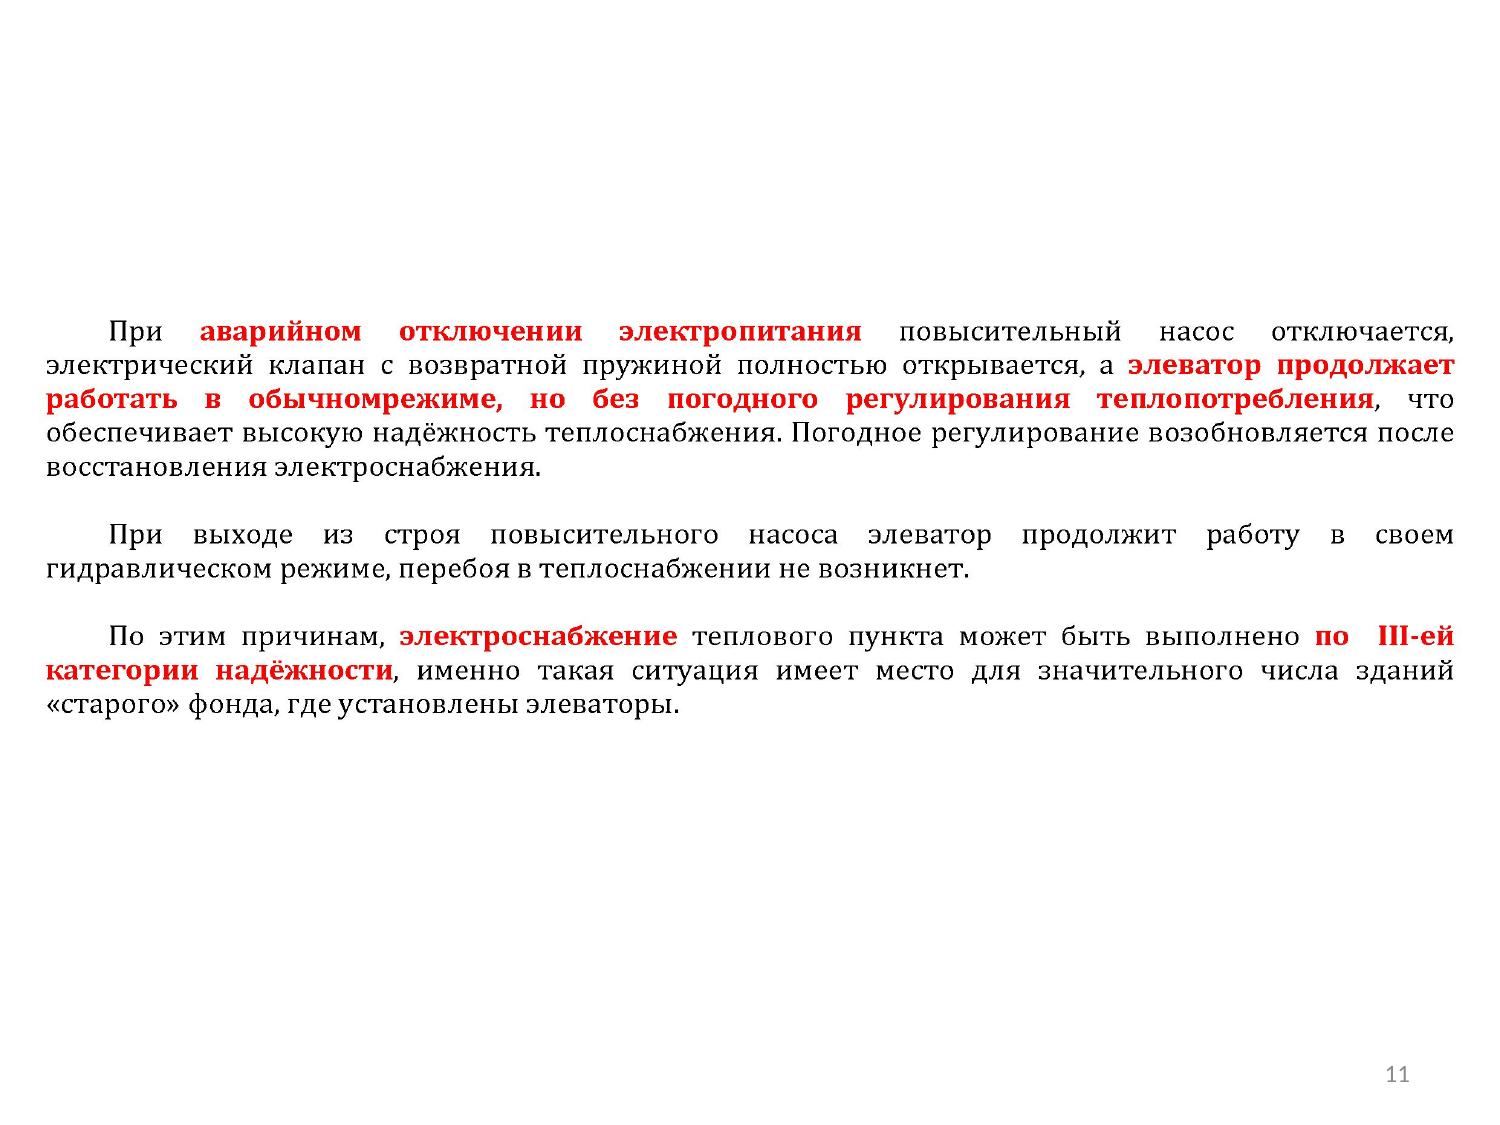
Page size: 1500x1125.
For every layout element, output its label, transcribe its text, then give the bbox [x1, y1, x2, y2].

slide_number 11 [1074, 1064, 1425, 1103]
picture [0, 42, 1500, 1057]
